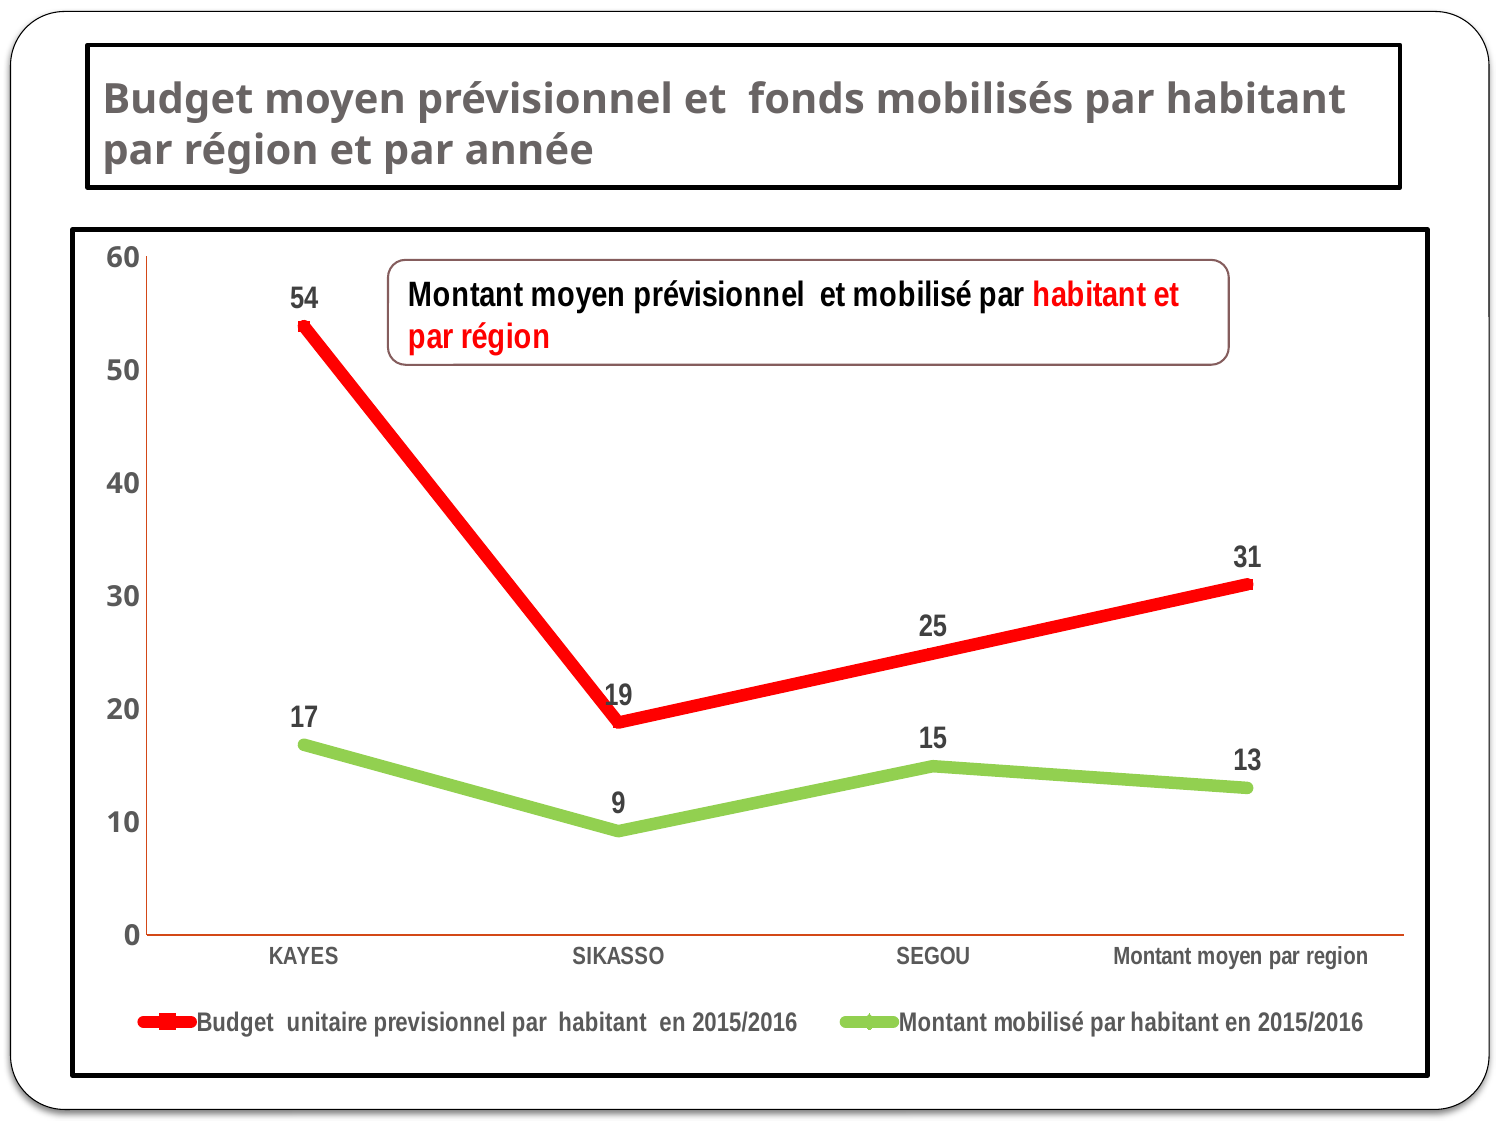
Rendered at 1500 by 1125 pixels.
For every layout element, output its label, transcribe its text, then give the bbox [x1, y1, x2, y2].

chart [70, 226, 1430, 1079]
title Budget moyen prévisionnel et fonds mobilisés par habitant par région et par année [87, 45, 1400, 188]
